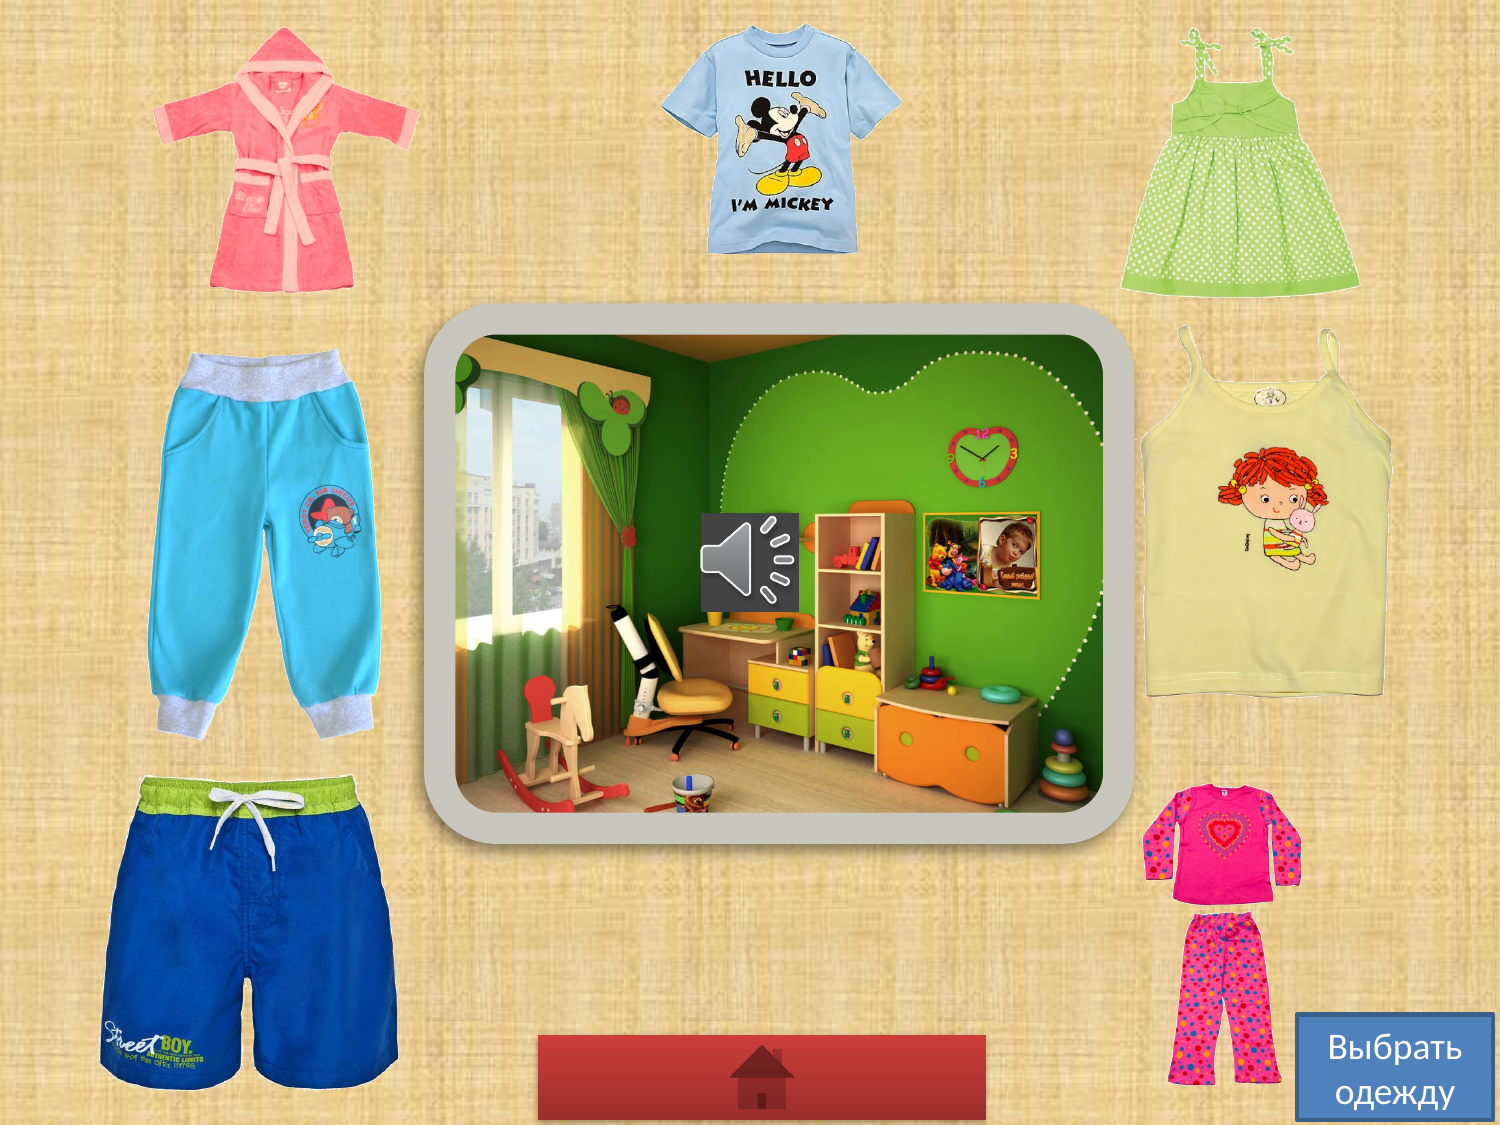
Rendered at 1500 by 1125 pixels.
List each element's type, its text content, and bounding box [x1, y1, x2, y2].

text_box Выбрать одежду [1295, 1012, 1495, 1122]
picture [0, 0, 1500, 1125]
text_box [537, 1034, 986, 1120]
